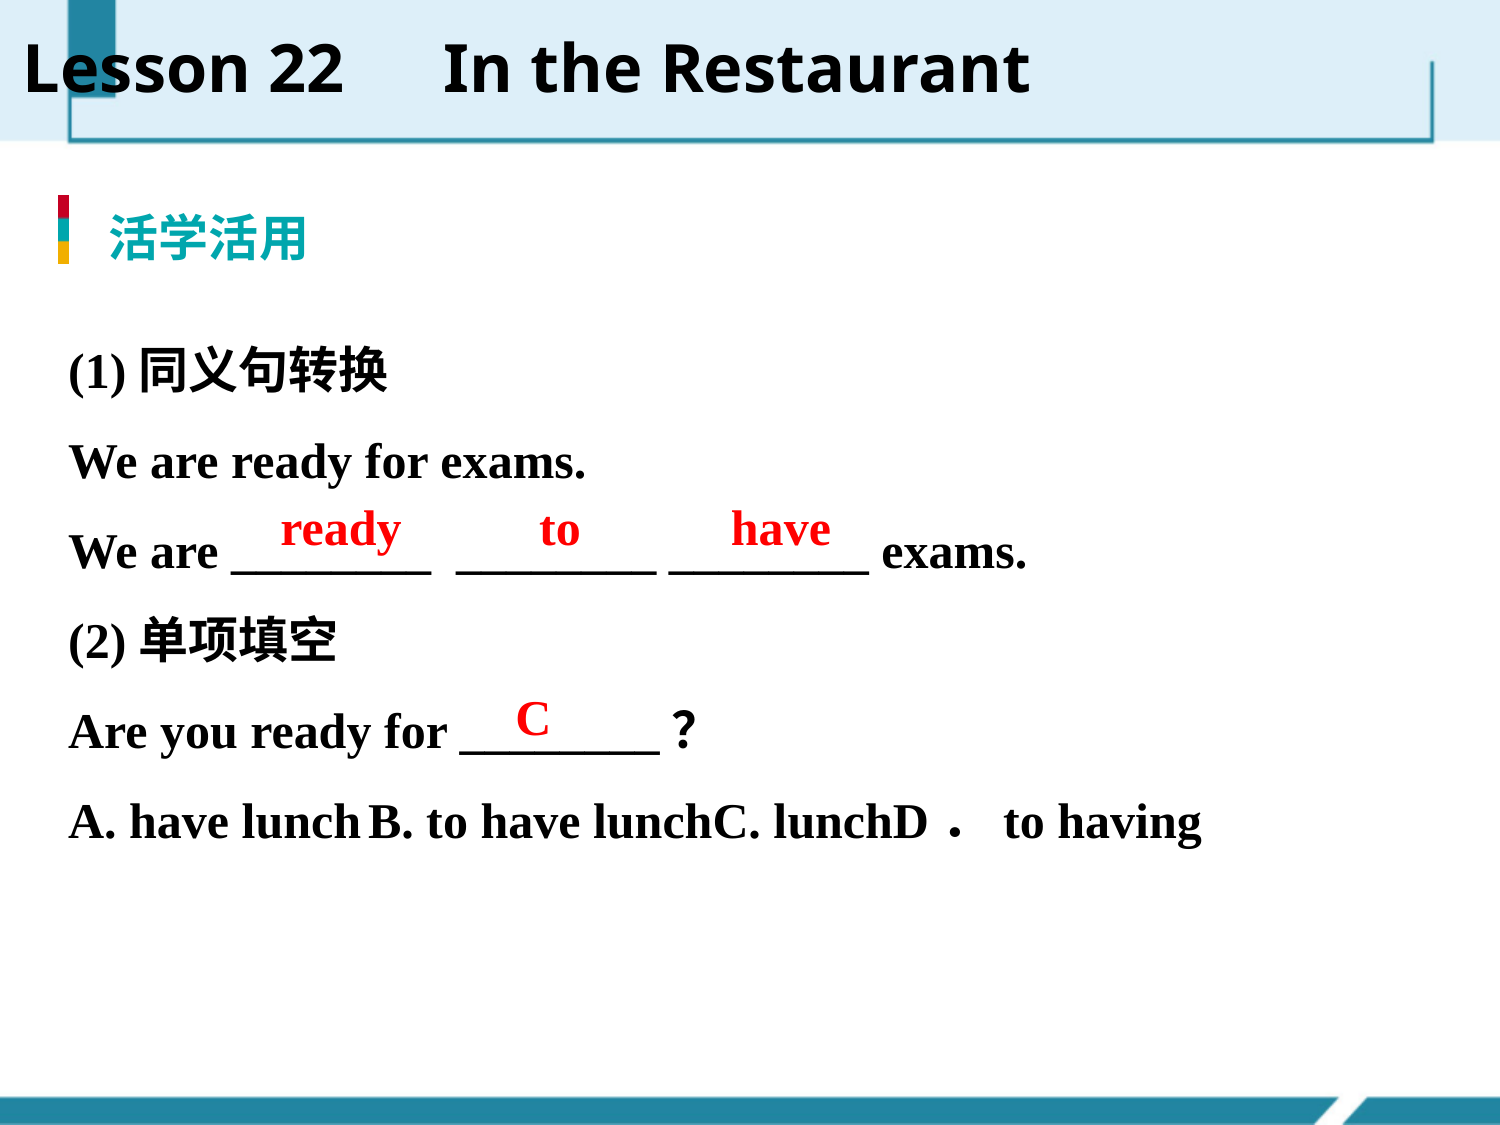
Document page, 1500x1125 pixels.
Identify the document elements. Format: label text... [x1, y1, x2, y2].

text_box Lesson 22 In the Restaurant [7, 18, 1047, 114]
picture [0, 0, 1500, 1125]
text_box 活学活用 [94, 168, 336, 274]
text_box ready to have [253, 487, 846, 563]
text_box (1)同义句转换 We are ready for exams. We are ________ ________ ________ exams. (2)单项填空 Are you ready for ________？ A. have lunch B. to have lunchC. lunchD．to having [53, 300, 1377, 856]
text_box C [488, 677, 567, 753]
